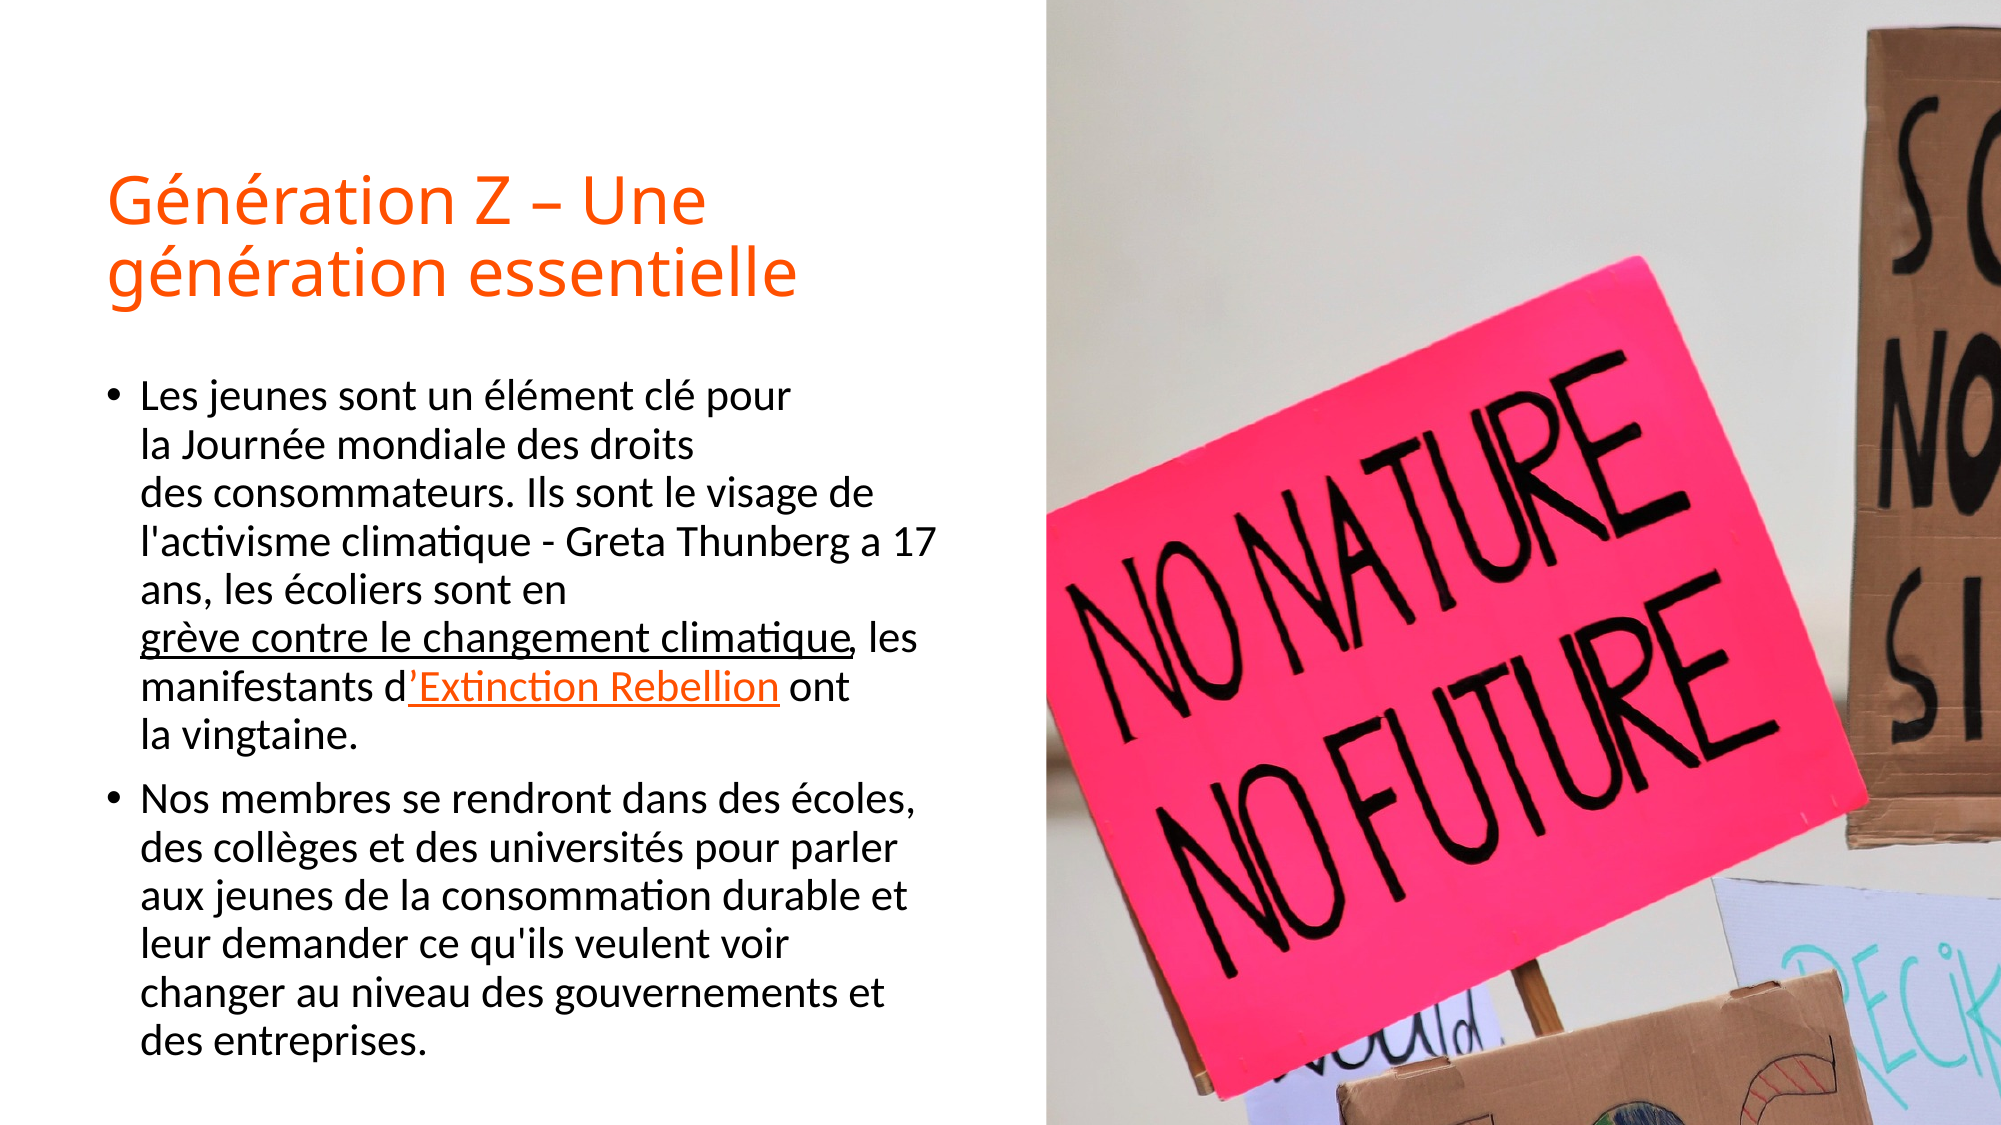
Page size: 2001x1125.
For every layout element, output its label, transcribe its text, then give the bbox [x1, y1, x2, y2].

picture [1046, 0, 2001, 1125]
title Génération Z – Une génération essentielle [91, 157, 1025, 321]
list Les jeunes sont un élément clé pour la Journée mondiale des droits des consommateurs. Ils sont le visage de l'activisme climatique - Greta Thunberg a 17 ans, les écoliers sont en grève contre le changement climatique, les manifestants d’Extinction Rebellion ont la vingtaine. Nos membres se rendront dans des écoles, des collèges et des universités pour parler aux jeunes de la consommation durable et leur demander ce qu'ils veulent voir changer au niveau des gouvernements et des entreprises. [91, 364, 954, 1079]
